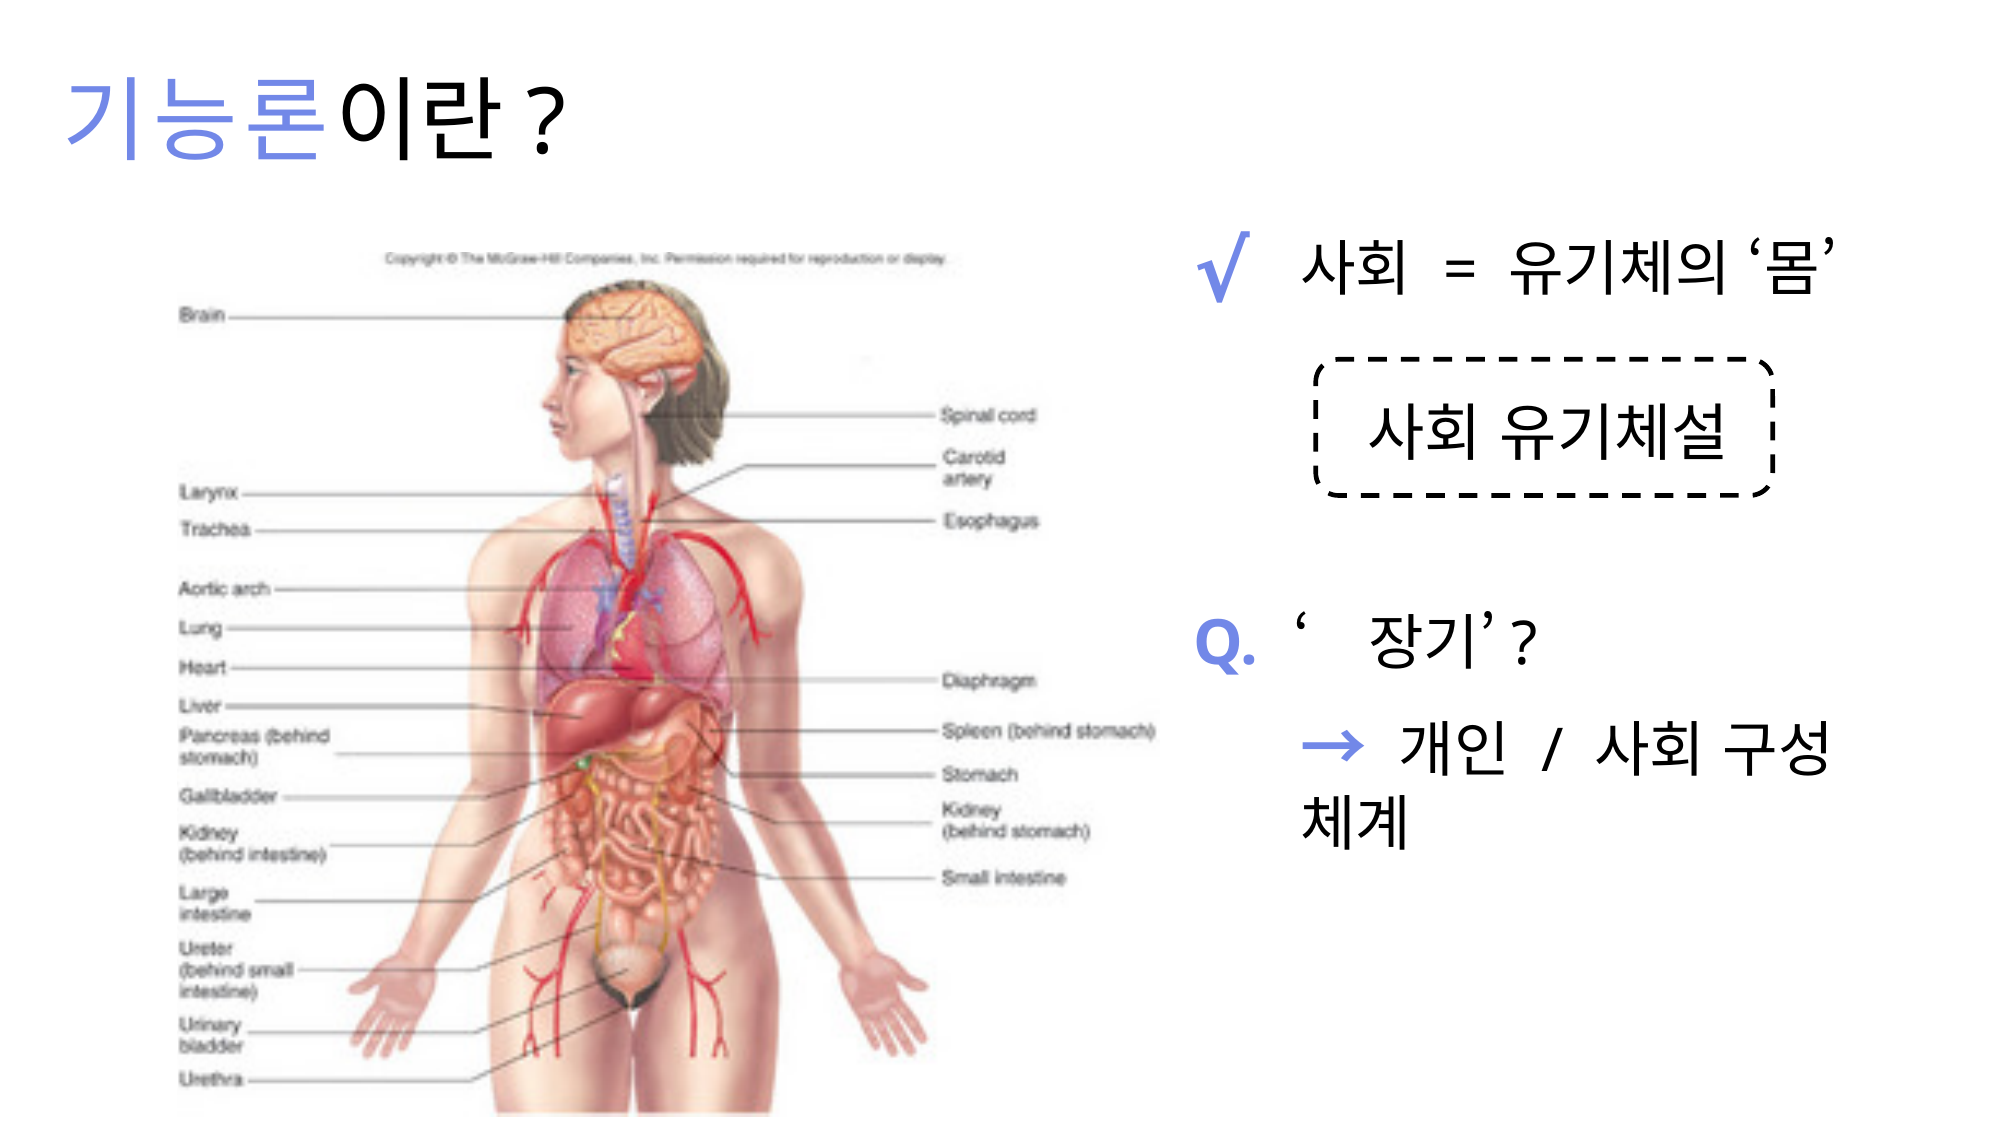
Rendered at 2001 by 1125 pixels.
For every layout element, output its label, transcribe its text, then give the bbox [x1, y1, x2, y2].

text_box ‘장기’? [1278, 596, 1909, 684]
text_box √ [1179, 210, 1266, 326]
picture [177, 252, 1160, 1117]
text_box [1314, 358, 1774, 497]
text_box Q. [1178, 594, 1274, 684]
text_box 사회 = 유기체의 ‘몸’ [1285, 222, 1916, 311]
text_box → 개인 / 사회 구성 체계 [1285, 697, 1916, 865]
title 기능론이란? [47, 38, 1773, 211]
text_box 사회 유기체설 [1352, 381, 1766, 491]
